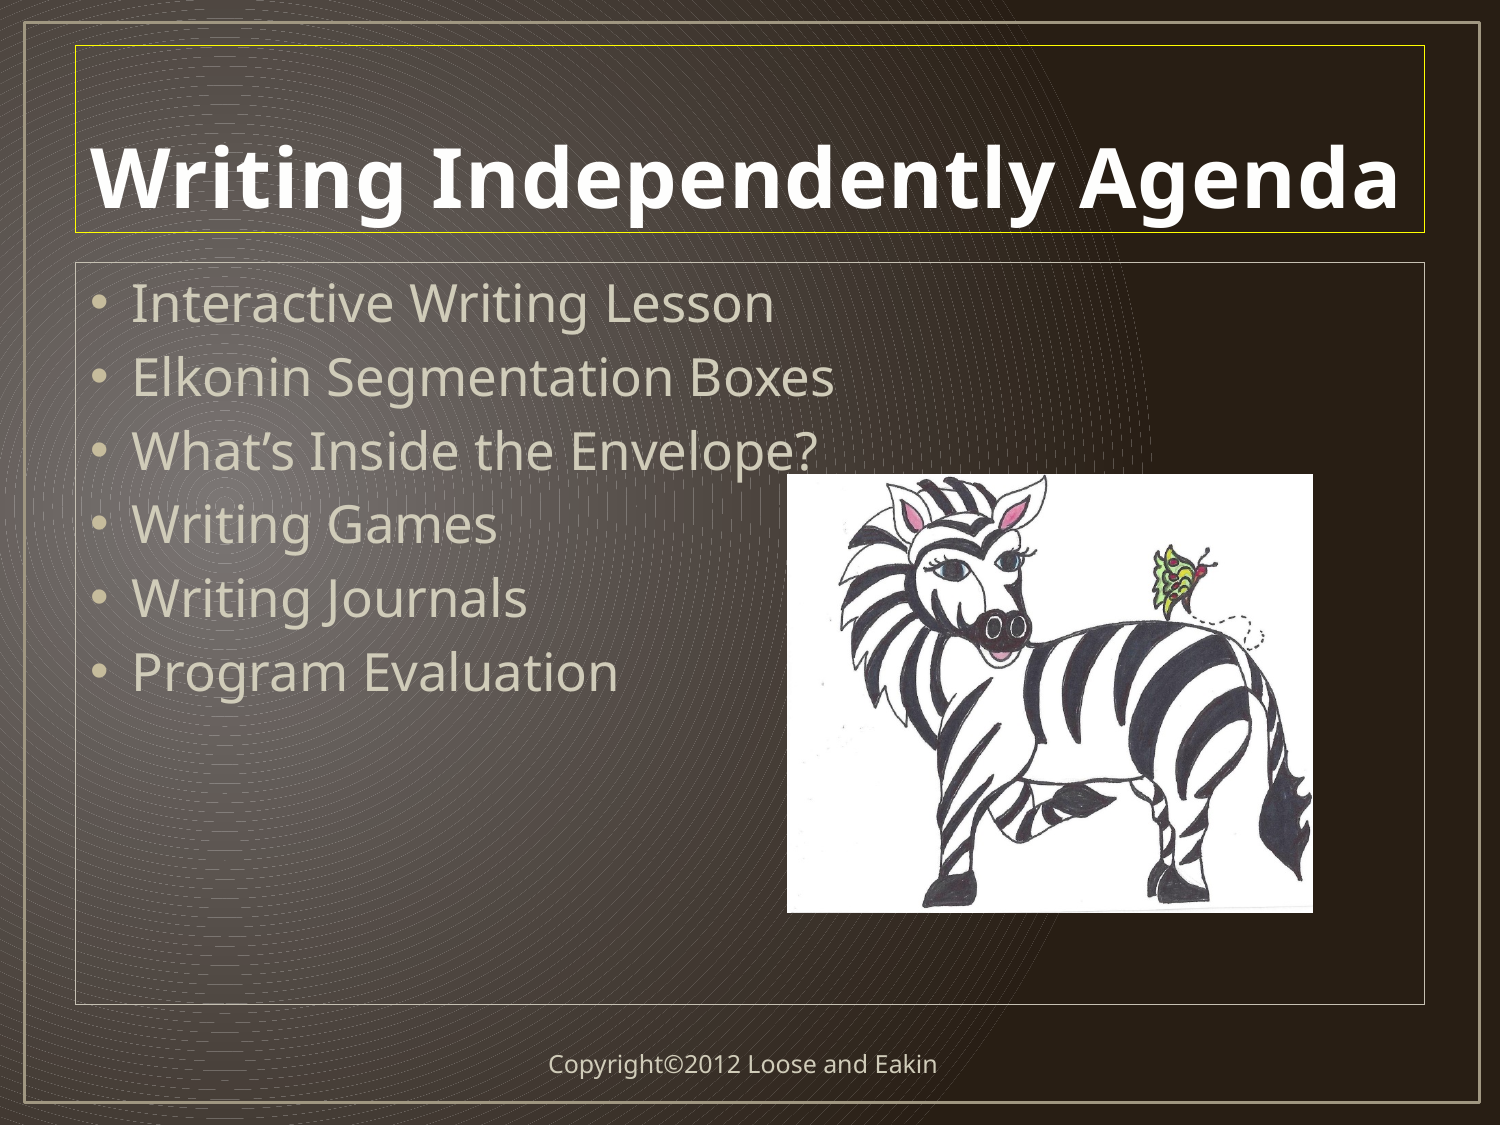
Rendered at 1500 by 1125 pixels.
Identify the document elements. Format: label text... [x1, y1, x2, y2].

title Writing Independently Agenda [75, 45, 1425, 233]
picture [787, 474, 1313, 913]
list Interactive Writing Lesson Elkonin Segmentation Boxes What’s Inside the Envelope? Writing Games Writing Journals Program Evaluation [75, 262, 1425, 1005]
footer Copyright©2012 Loose and Eakin [464, 1035, 1036, 1096]
